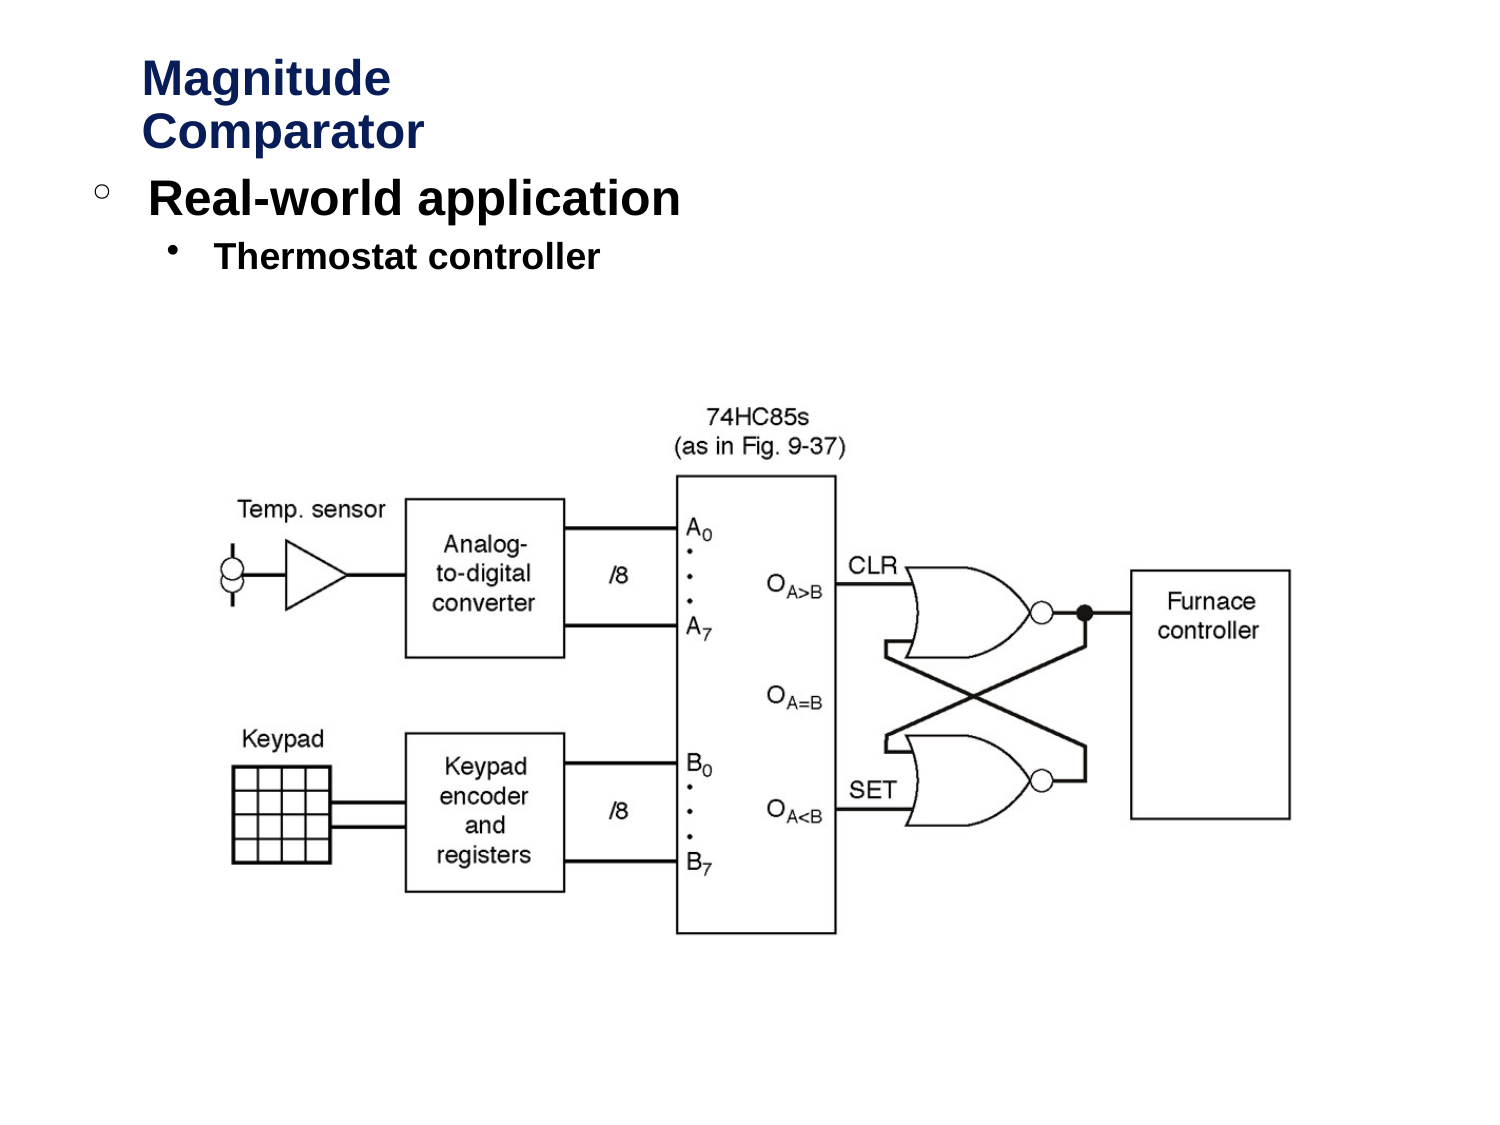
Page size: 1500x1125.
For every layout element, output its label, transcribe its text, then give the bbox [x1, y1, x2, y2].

title Magnitude Comparator [130, 49, 700, 111]
text_box Real-world application Thermostat controller [81, 174, 1463, 282]
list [187, 287, 1326, 1047]
